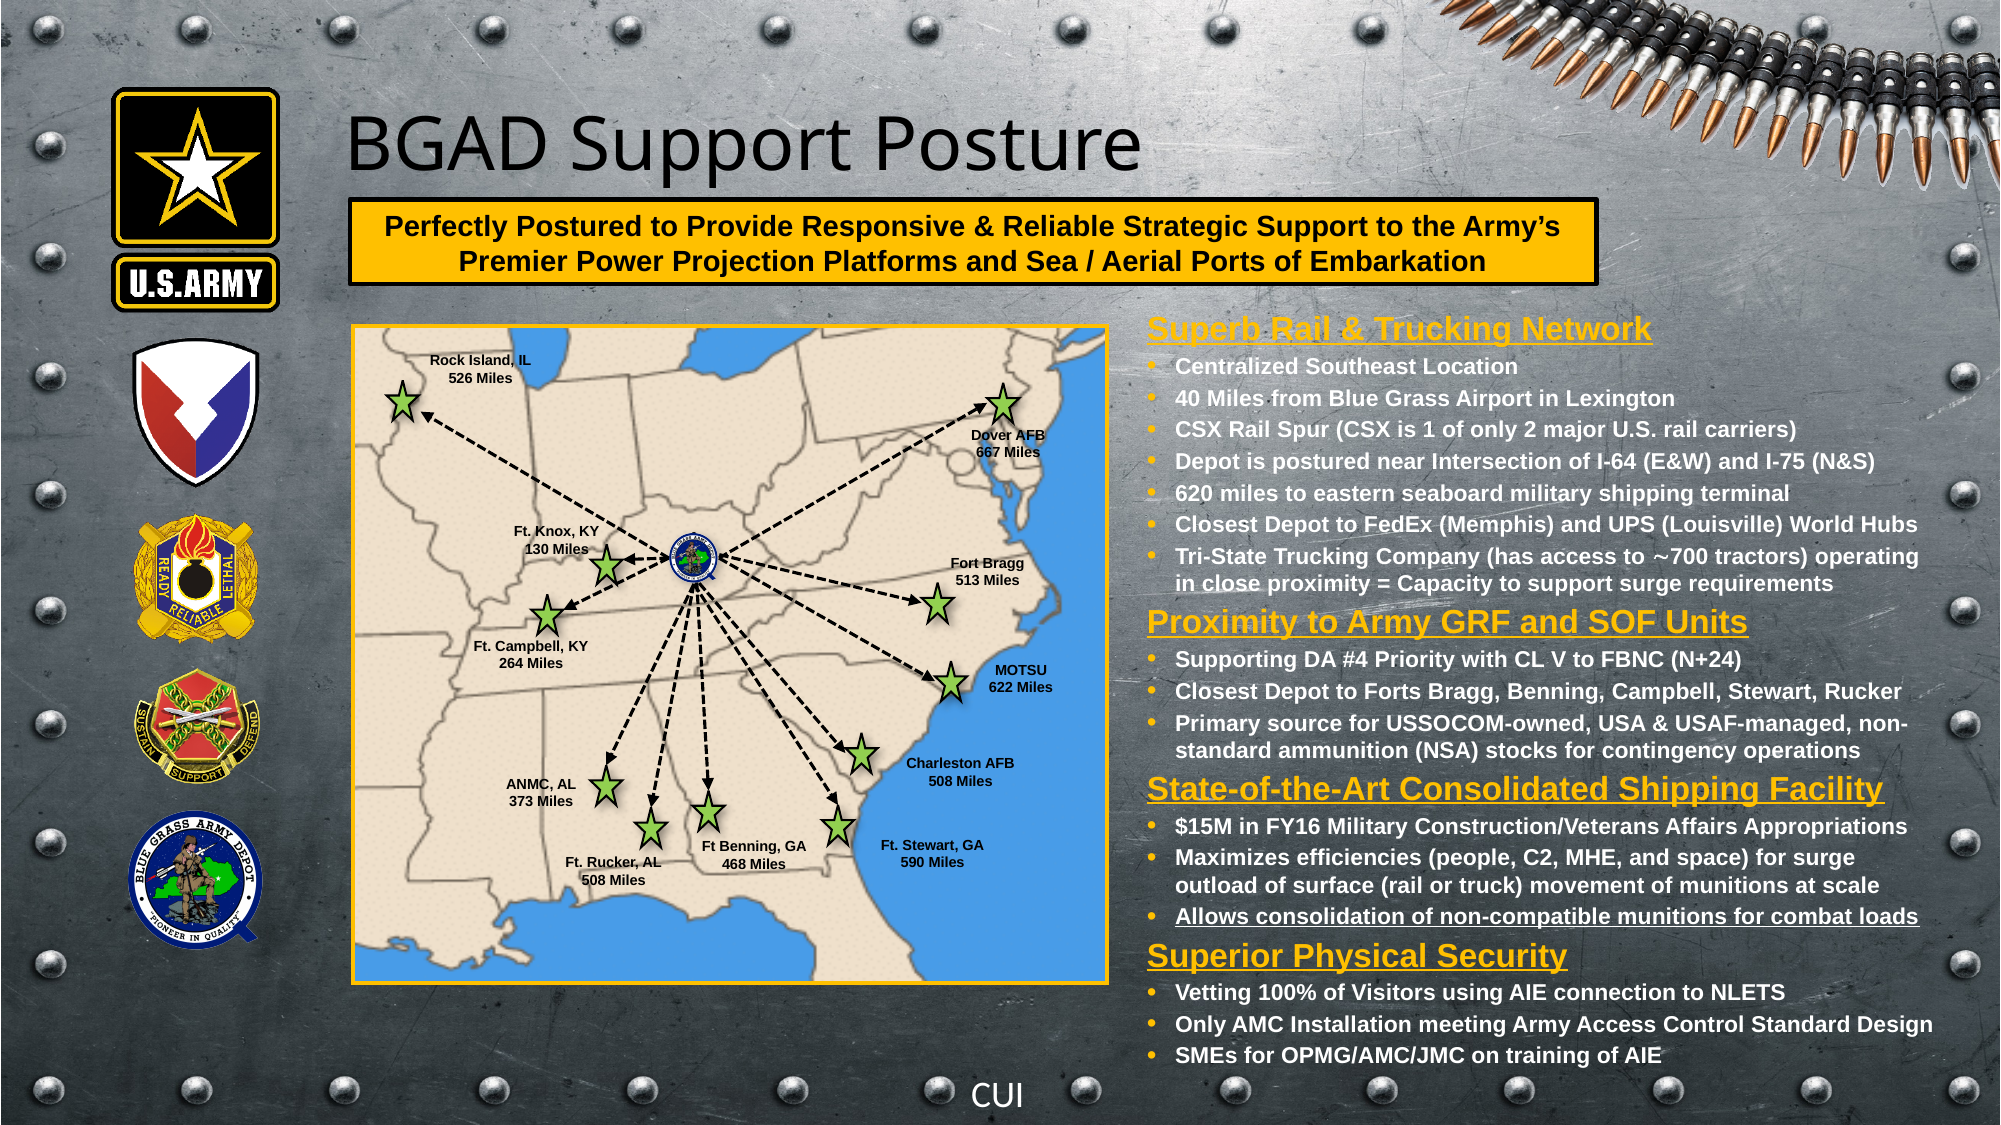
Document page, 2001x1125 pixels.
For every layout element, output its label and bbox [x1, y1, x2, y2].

picture [1, 0, 2000, 1125]
text_box [352, 326, 1107, 984]
